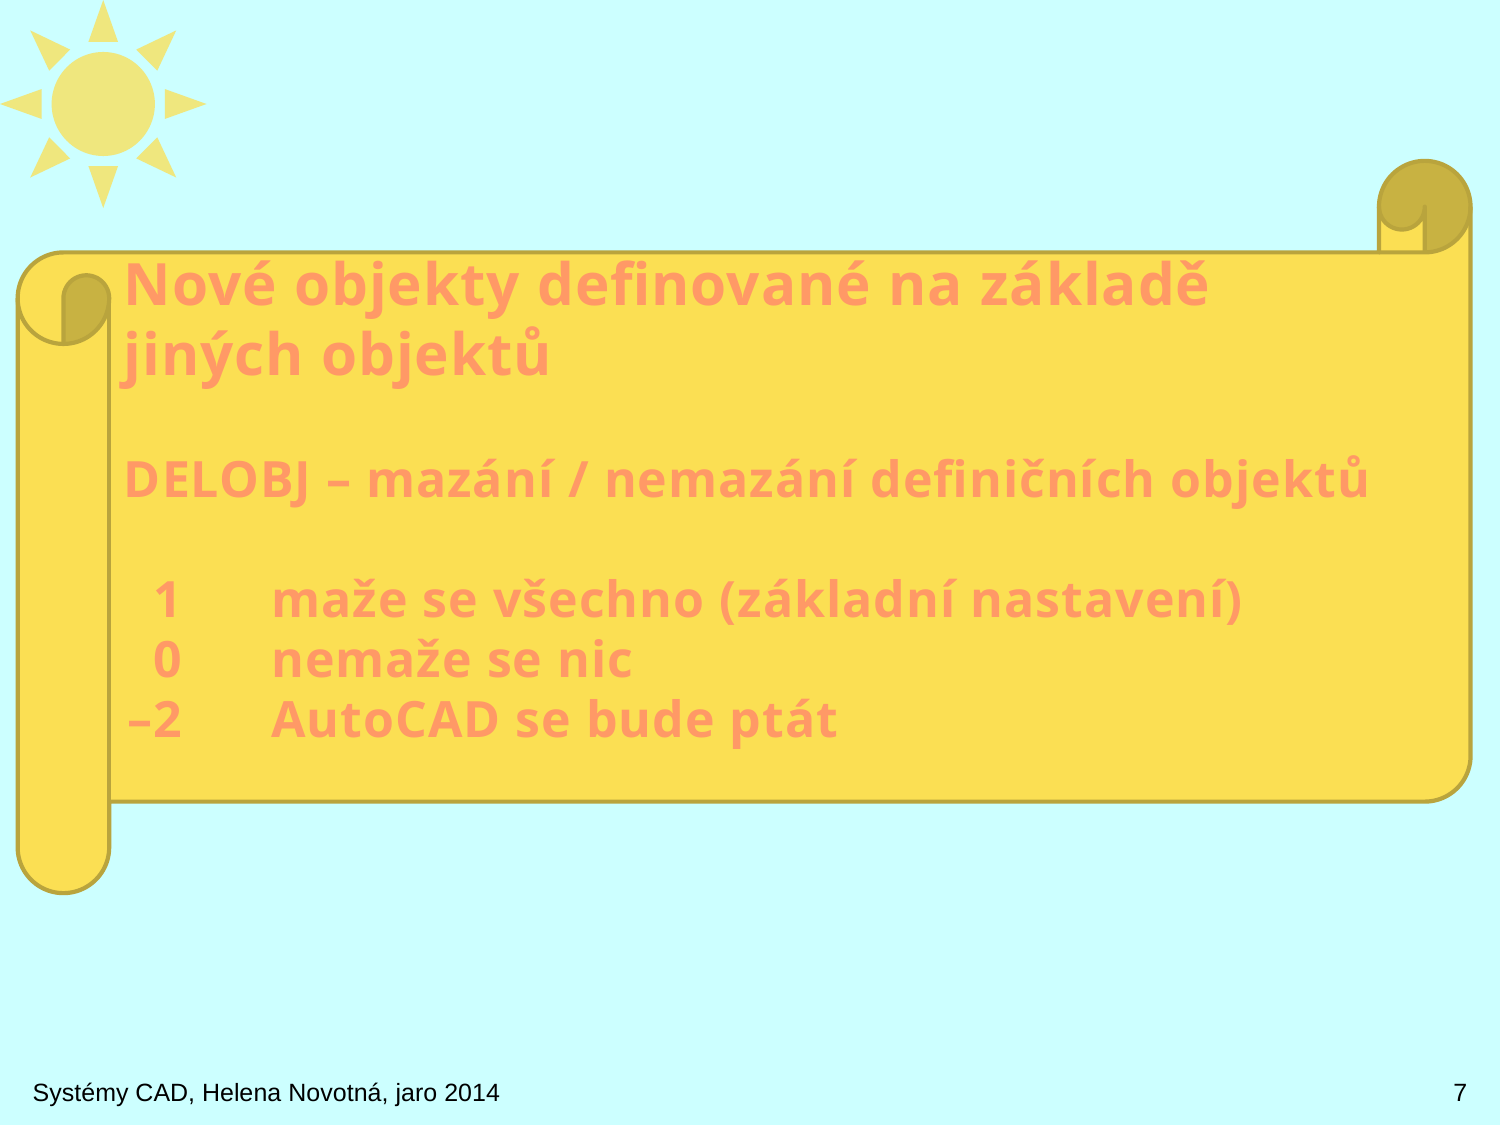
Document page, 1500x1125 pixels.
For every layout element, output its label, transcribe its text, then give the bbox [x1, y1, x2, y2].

slide_number 7 [1052, 1058, 1483, 1115]
footer Systémy CAD, Helena Novotná, jaro 2014 [17, 1058, 1052, 1115]
text_box Nové objekty definované na základě jiných objektů DELOBJ – mazání / nemazání definičních objektů 1 maže se všechno (základní nastavení) 0 nemaže se nic –2 AutoCAD se bude ptát [15, 158, 1473, 896]
